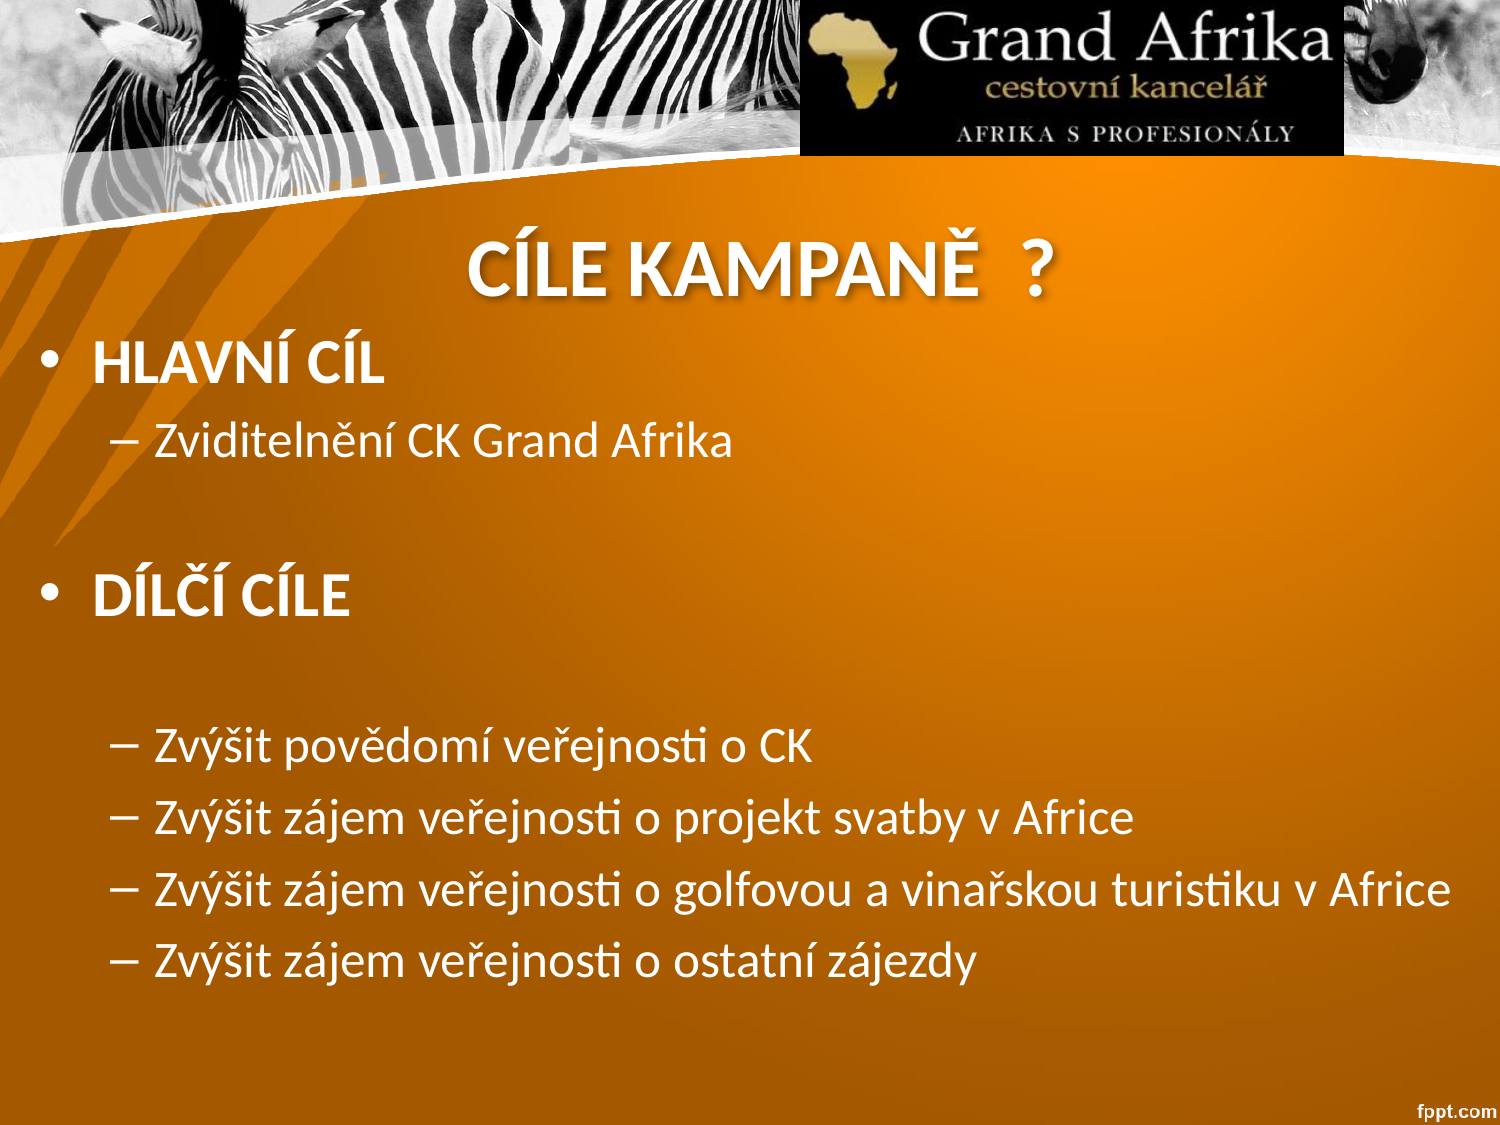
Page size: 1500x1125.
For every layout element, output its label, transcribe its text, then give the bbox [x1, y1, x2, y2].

picture [0, 0, 1500, 1125]
list HLAVNÍ CÍL Zviditelnění CK Grand Afrika DÍLČÍ CÍLE Zvýšit povědomí veřejnosti o CK Zvýšit zájem veřejnosti o projekt svatby v Africe Zvýšit zájem veřejnosti o golfovou a vinařskou turistiku v Africe Zvýšit zájem veřejnosti o ostatní zájezdy [23, 311, 1477, 1039]
title CÍLE KAMPANĚ ? [98, 213, 1427, 311]
